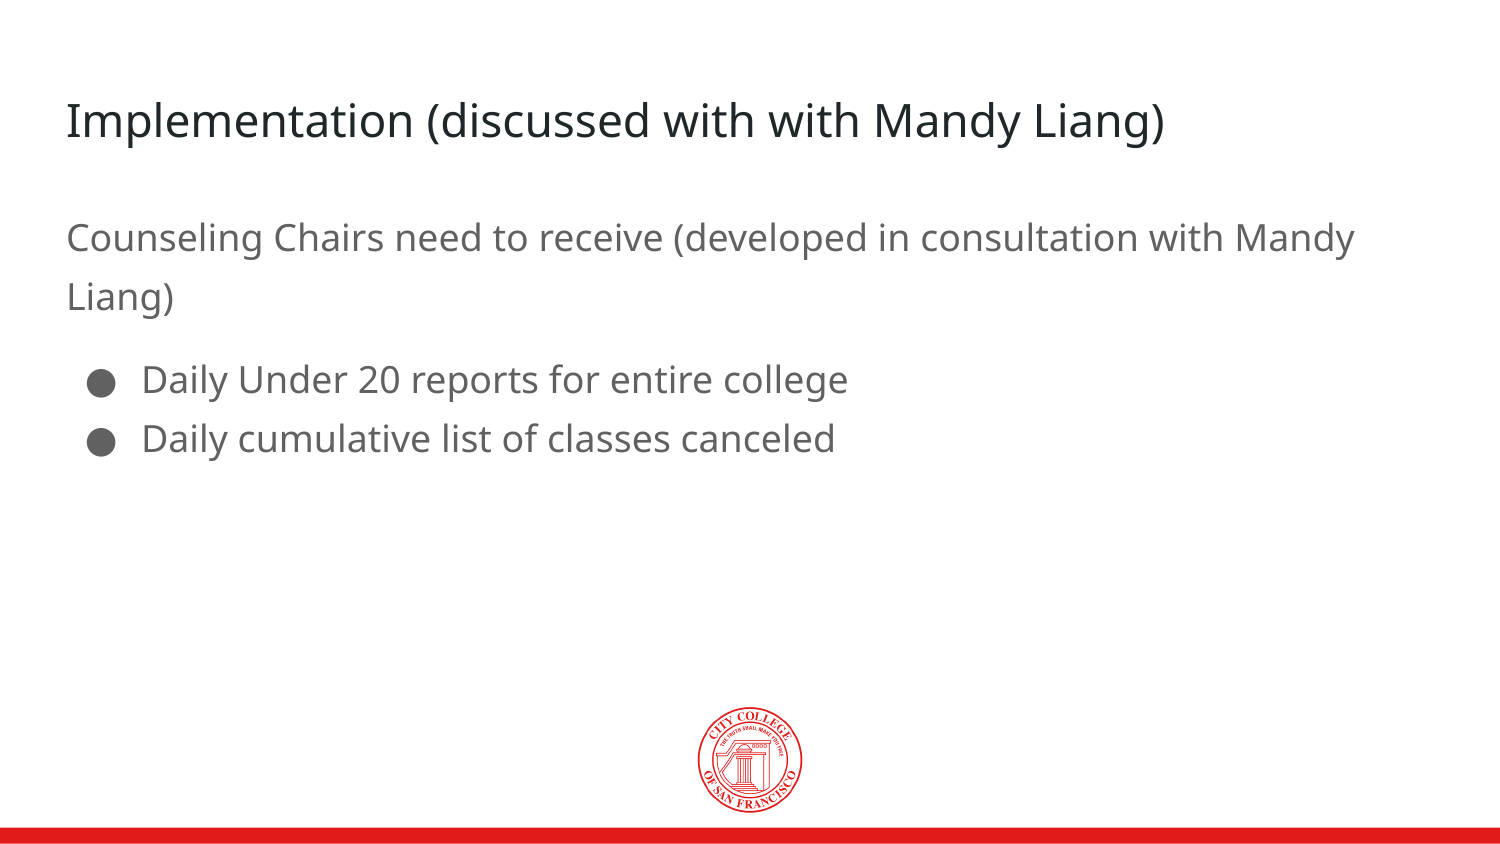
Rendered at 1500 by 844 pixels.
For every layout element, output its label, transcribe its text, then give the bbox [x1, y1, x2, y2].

title Implementation (discussed with with Mandy Liang) [51, 72, 1449, 167]
list Counseling Chairs need to receive (developed in consultation with Mandy Liang) Daily Under 20 reports for entire college Daily cumulative list of classes canceled [51, 189, 1449, 750]
picture [696, 750, 804, 814]
